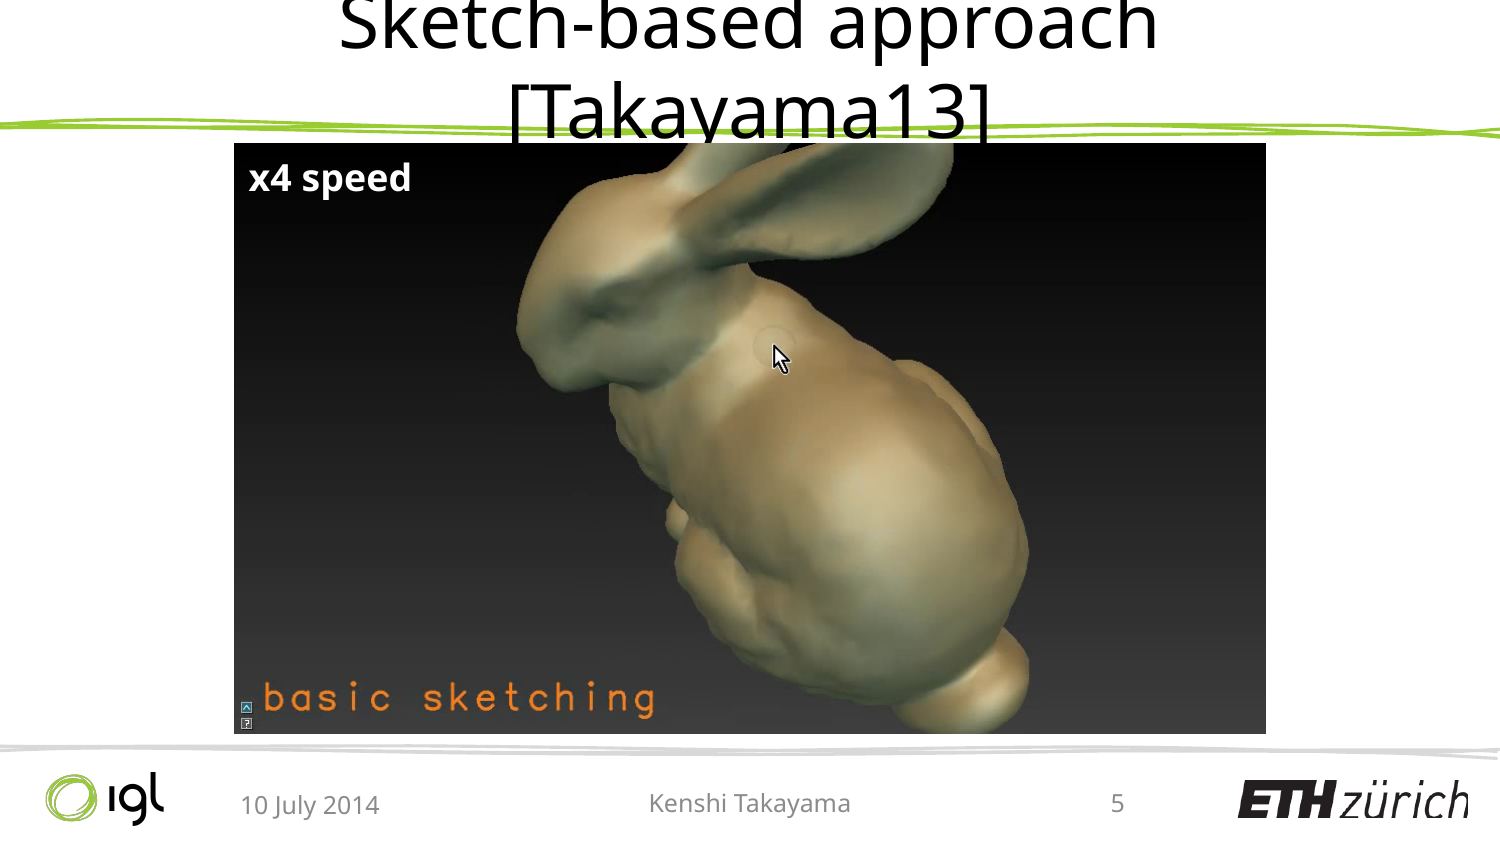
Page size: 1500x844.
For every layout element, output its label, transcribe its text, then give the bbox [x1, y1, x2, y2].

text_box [233, 142, 1267, 735]
slide_number 5 [1042, 782, 1140, 827]
title Sketch-based approach [Takayama13] [75, 33, 1425, 94]
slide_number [225, 782, 423, 827]
footer Kenshi Takayama [587, 782, 913, 827]
